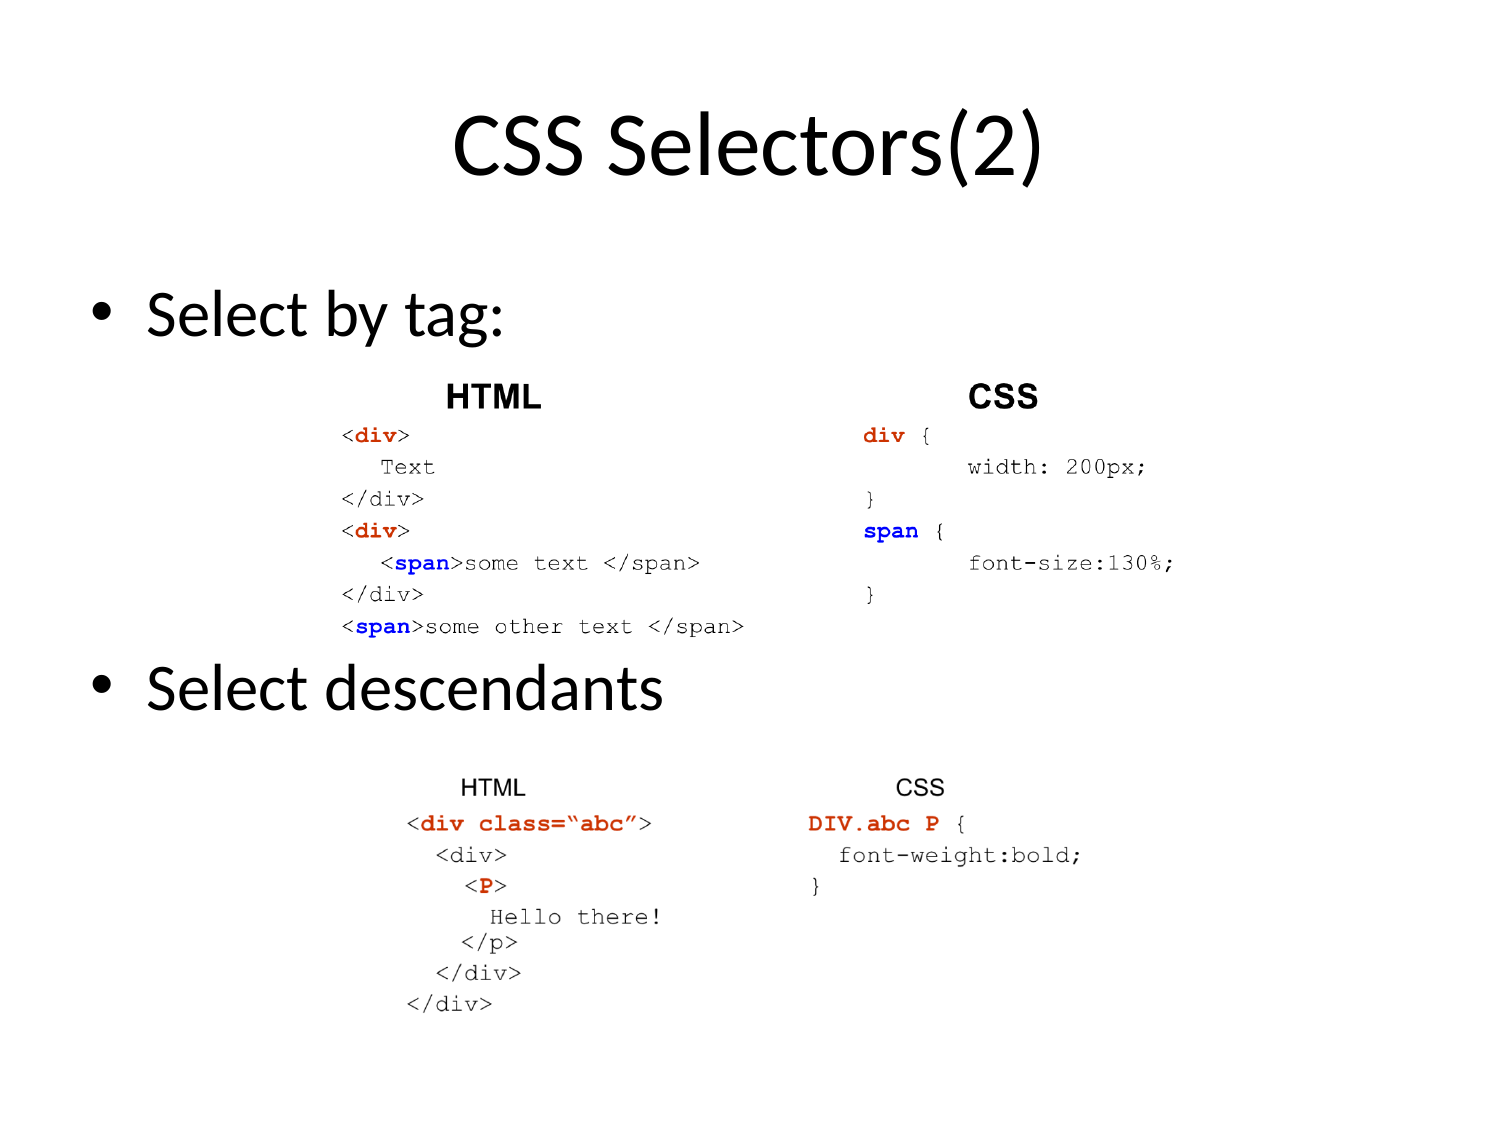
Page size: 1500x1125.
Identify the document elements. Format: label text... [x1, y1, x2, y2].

picture [337, 374, 1187, 645]
title CSS Selectors(2) [75, 45, 1425, 233]
picture [405, 772, 1088, 1026]
list Select by tag: Select descendants [75, 262, 1425, 1005]
